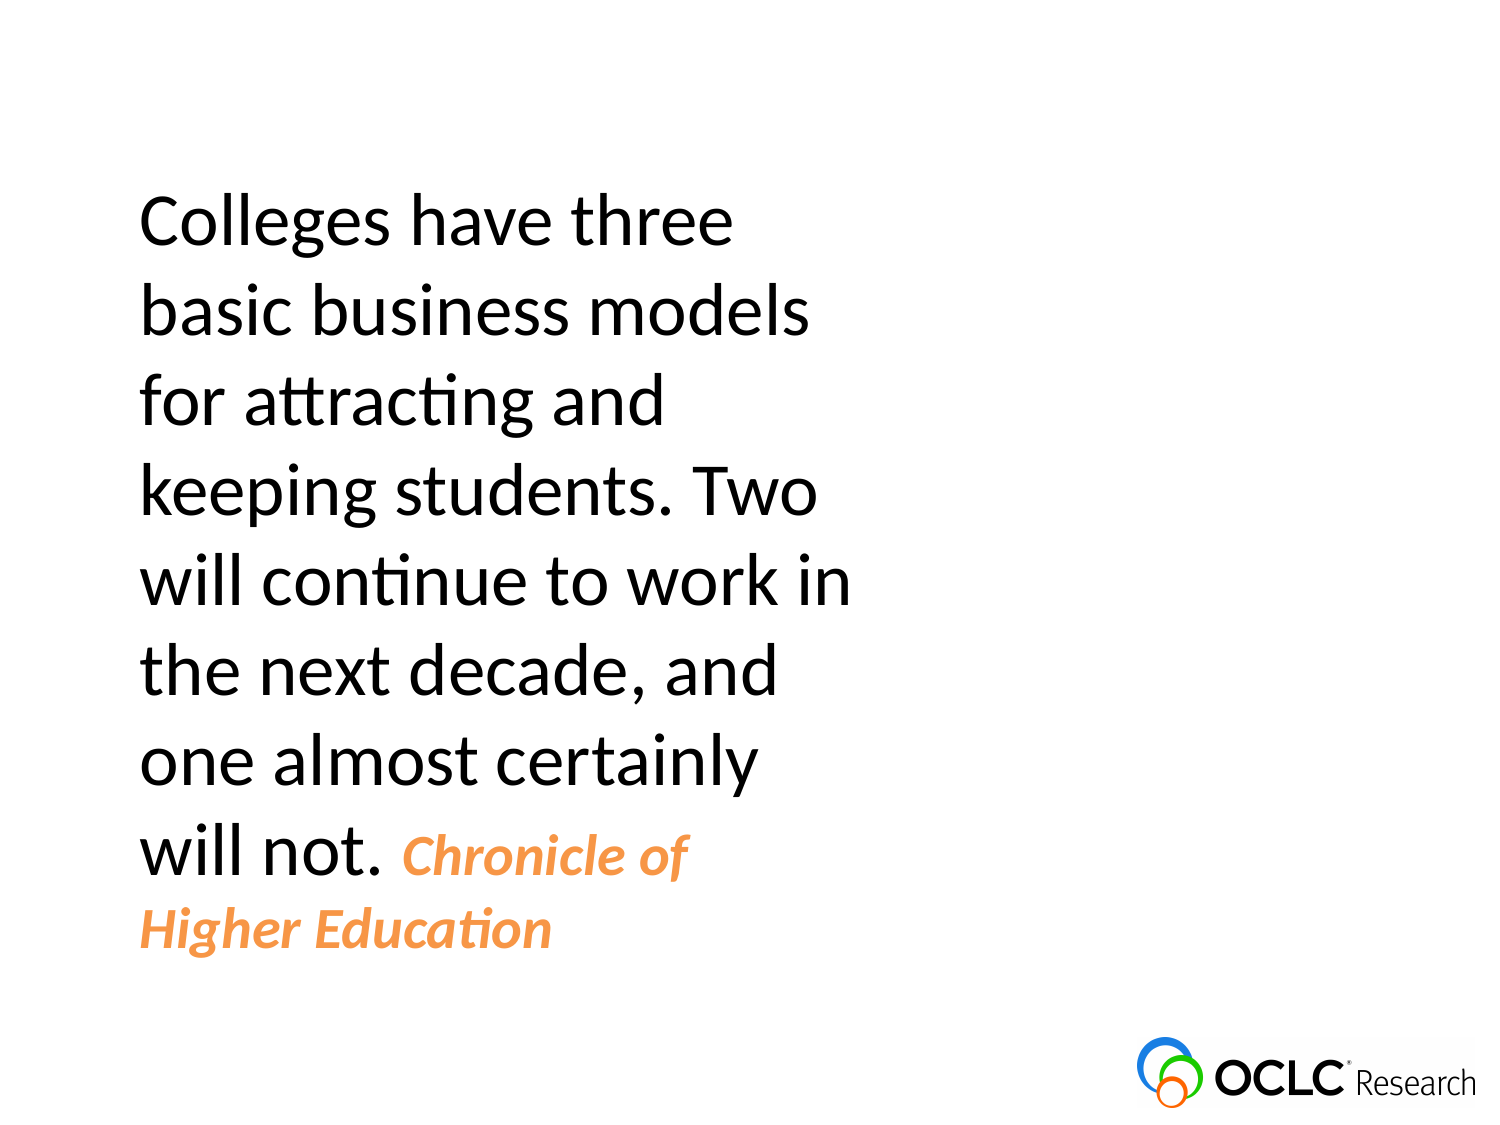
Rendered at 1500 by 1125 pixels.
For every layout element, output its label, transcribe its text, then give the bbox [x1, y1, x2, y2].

picture [1137, 1037, 1475, 1108]
text_box Colleges have three basic business models for attracting and keeping students. Two will continue to work in the next decade, and one almost certainly will not. Chronicle of Higher Education [124, 162, 875, 968]
